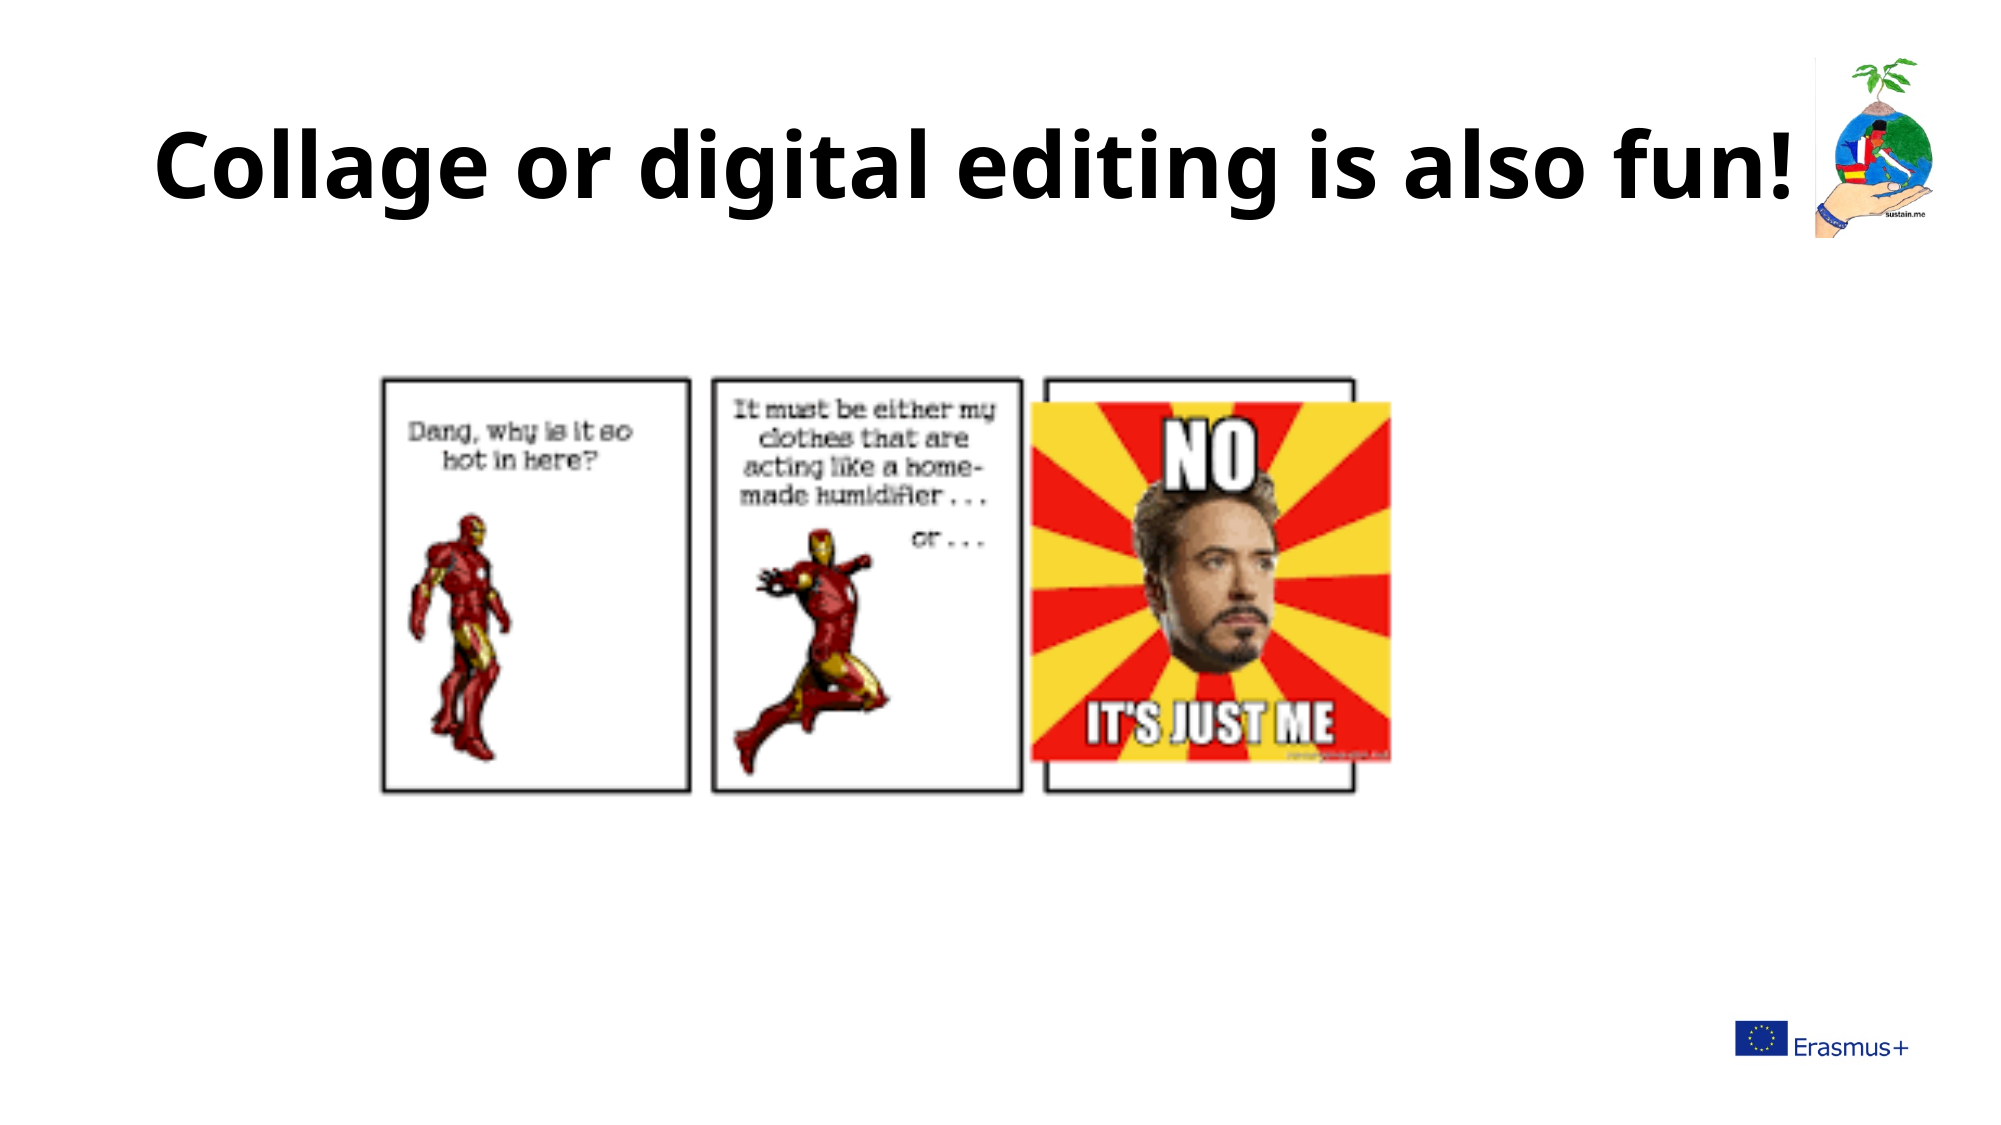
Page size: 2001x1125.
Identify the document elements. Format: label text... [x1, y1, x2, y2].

picture [1724, 1010, 1918, 1066]
picture [1814, 58, 1933, 238]
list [364, 364, 1467, 849]
title Collage or digital editing is also fun! [137, 59, 1863, 278]
